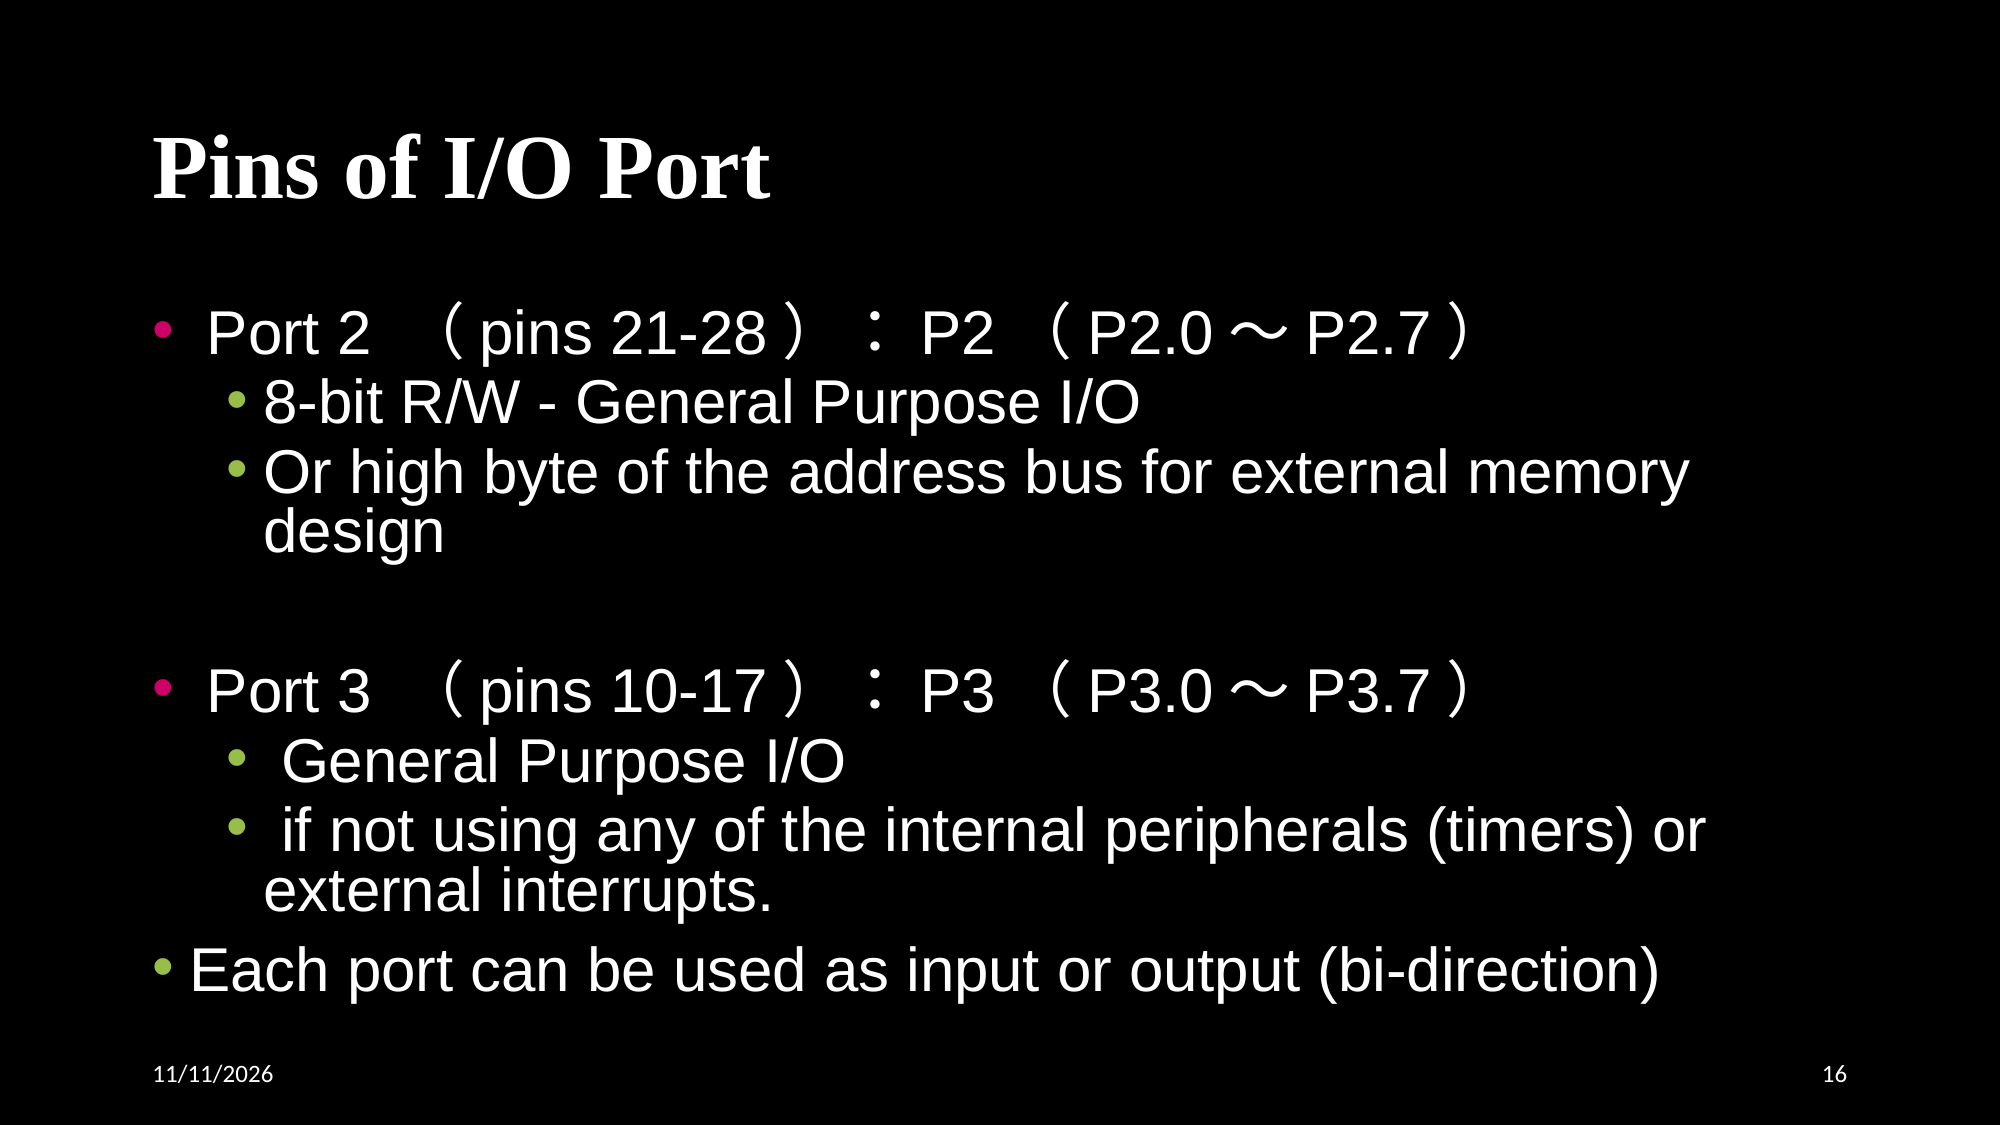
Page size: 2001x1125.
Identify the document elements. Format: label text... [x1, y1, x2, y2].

slide_number 16 [1412, 1042, 1863, 1103]
list Port 2 （pins 21-28）：P2（P2.0～P2.7） 8-bit R/W - General Purpose I/O Or high byte of the address bus for external memory design Port 3 （pins 10-17）：P3（P3.0～P3.7） General Purpose I/O if not using any of the internal peripherals (timers) or external interrupts. Each port can be used as input or output (bi-direction) [137, 299, 1863, 1014]
slide_number 19-Sep-15 [137, 1042, 588, 1103]
title Pins of I/O Port [137, 59, 1863, 278]
